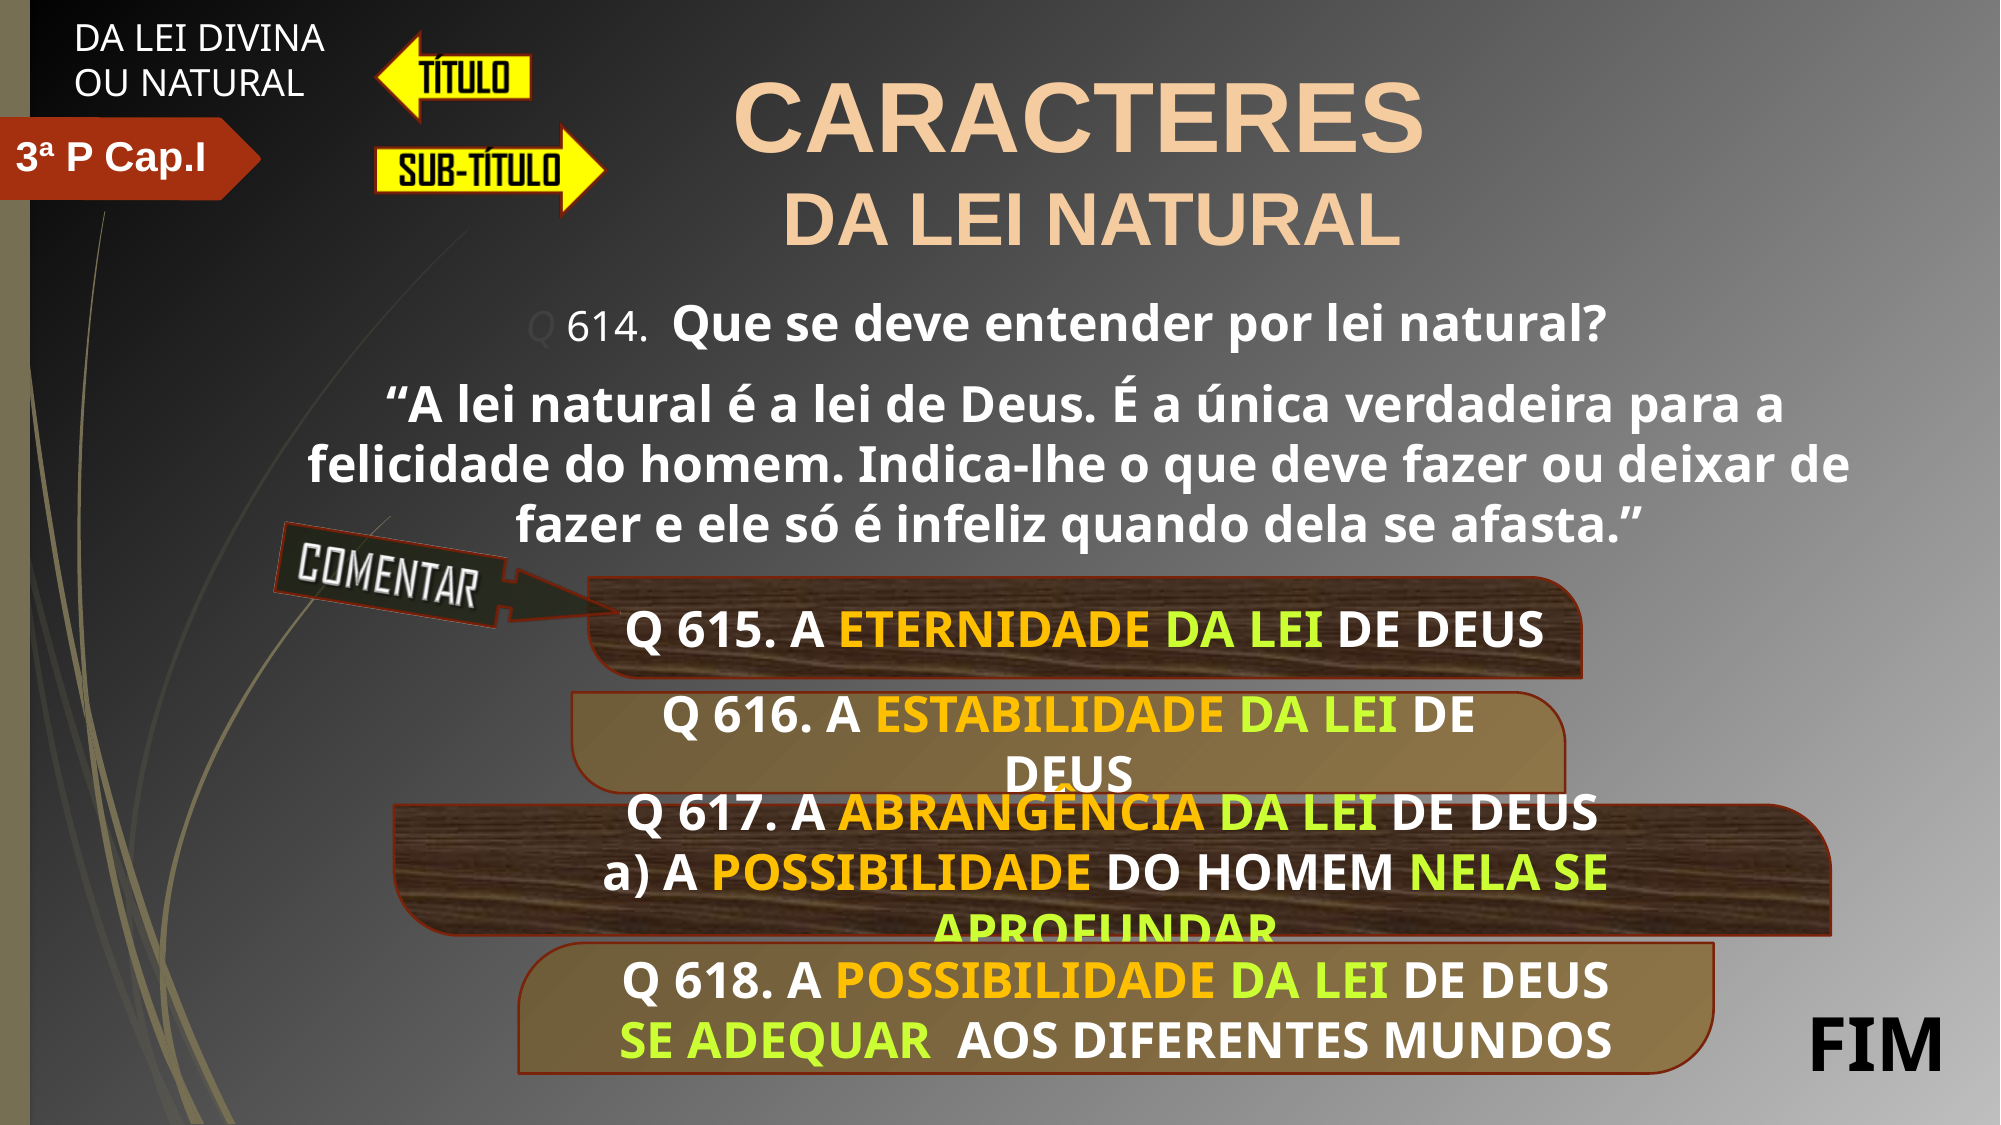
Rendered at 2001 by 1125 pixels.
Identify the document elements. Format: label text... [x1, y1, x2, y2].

title CARACTERES DA LEI NATURAL [260, 73, 1900, 285]
picture [372, 28, 610, 221]
text_box Q 615. A ETERNIDADE DA LEI DE DEUS [589, 576, 1583, 680]
text_box Q 616. A ESTABILIDADE DA LEI DE DEUS [570, 691, 1567, 795]
text_box 3ª P Cap.I [0, 122, 222, 188]
text_box DA LEI DIVINA OU NATURAL [58, 6, 350, 112]
text_box FIM [1767, 988, 1987, 1094]
list Q 614. Que se deve entender por lei natural? “A lei natural é a lei de Deus. É a única verdadeira para a felicidade do homem. Indica-lhe o que deve fazer ou deixar de fazer e ele só é infeliz quando dela se afasta.” [282, 285, 1878, 917]
text_box Q 618. A POSSIBILIDADE DA LEI DE DEUS SE ADEQUAR AOS DIFERENTES MUNDOS [517, 941, 1715, 1075]
picture [274, 522, 625, 647]
text_box Q 617. A ABRANGÊNCIA DA LEI DE DEUS a) A POSSIBILIDADE DO HOMEM NELA SE APROFUNDAR [392, 803, 1833, 937]
